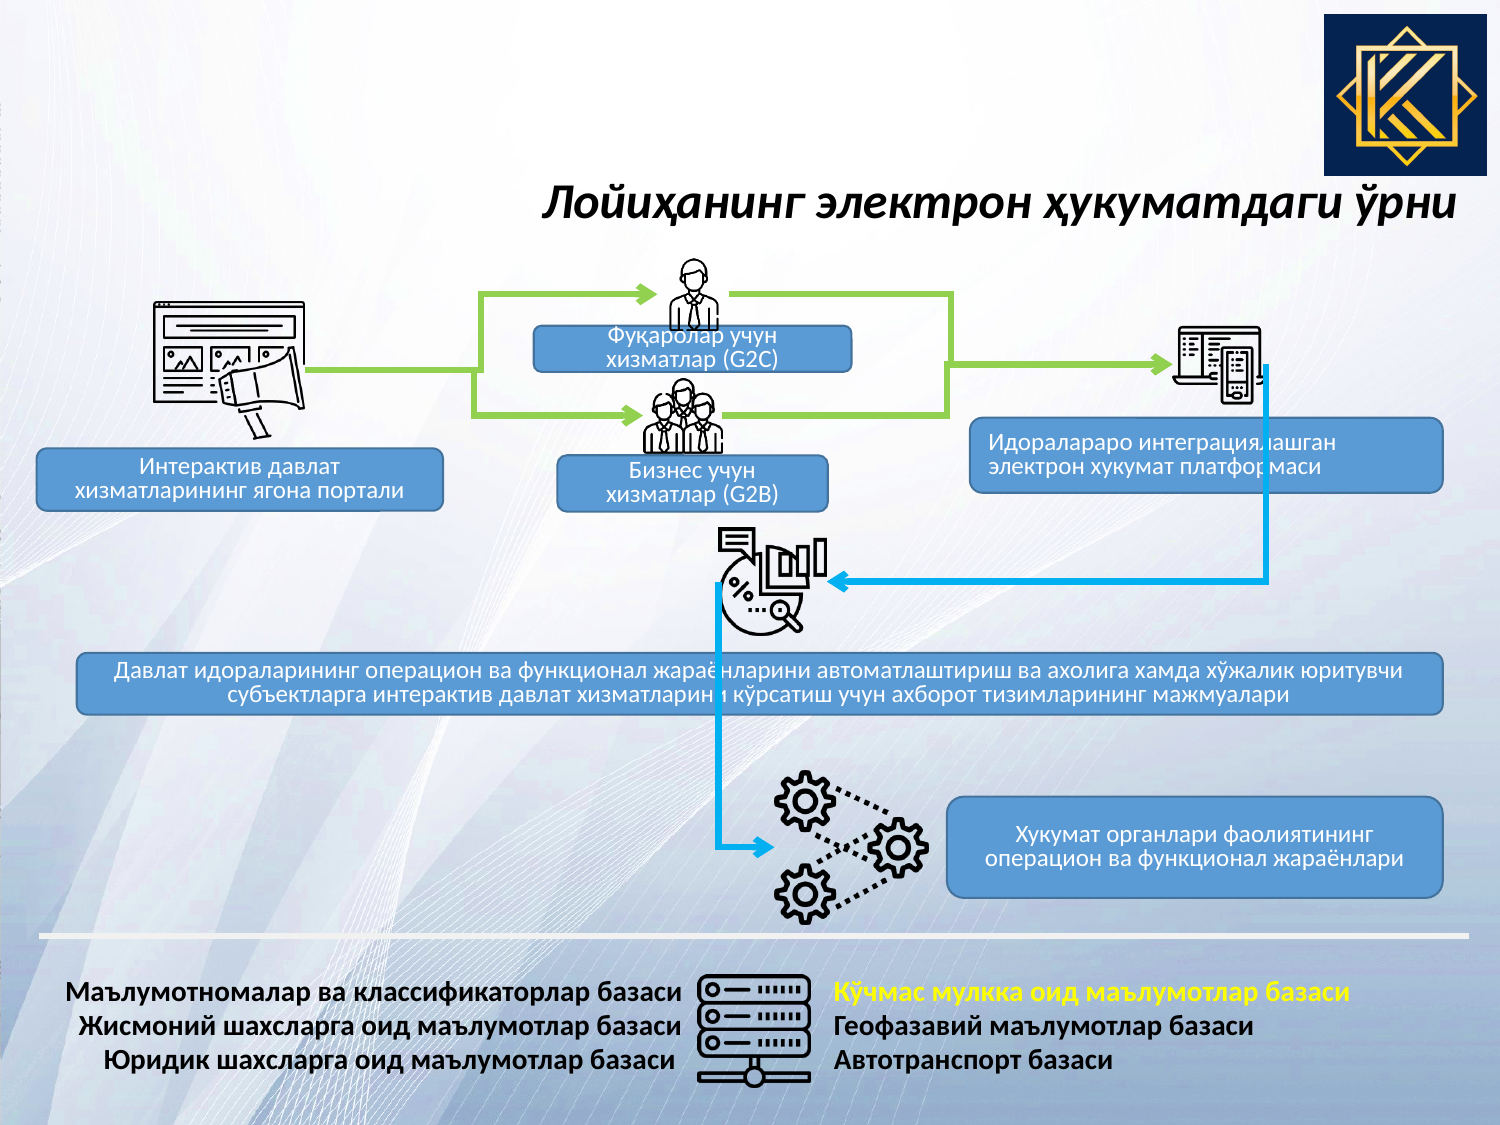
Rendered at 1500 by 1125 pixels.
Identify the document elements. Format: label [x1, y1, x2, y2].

text_box [722, 364, 826, 416]
text_box [729, 294, 1173, 364]
picture [0, 0, 1500, 1125]
text_box [304, 369, 643, 416]
text_box [826, 364, 1266, 582]
text_box [304, 294, 658, 370]
text_box [718, 581, 775, 848]
